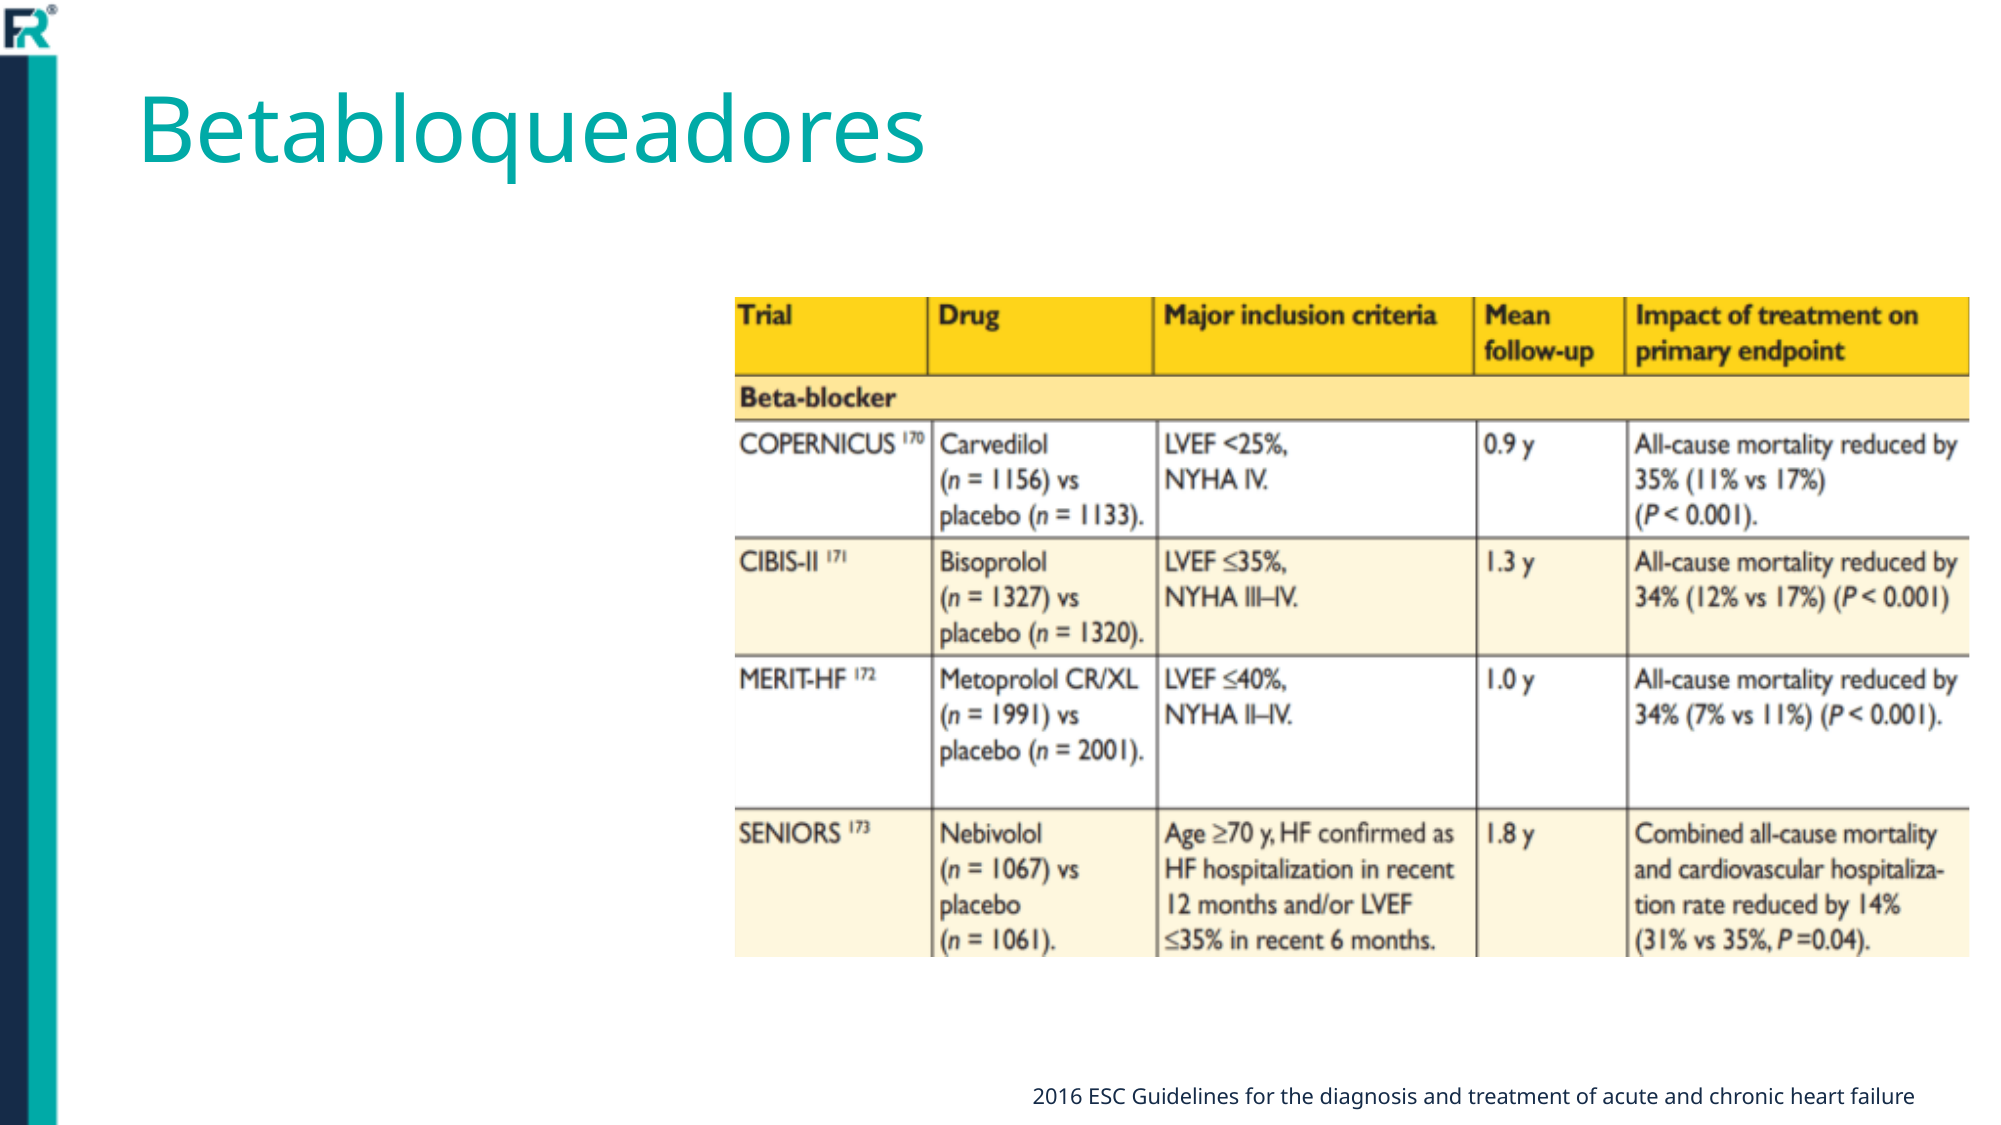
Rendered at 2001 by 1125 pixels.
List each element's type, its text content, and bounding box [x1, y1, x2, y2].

picture [0, 0, 2001, 1125]
title Betabloqueadores [63, 23, 1000, 242]
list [734, 297, 1970, 377]
text_box 2016 ESC Guidelines for the diagnosis and treatment of acute and chronic heart failure [1017, 1075, 2000, 1117]
